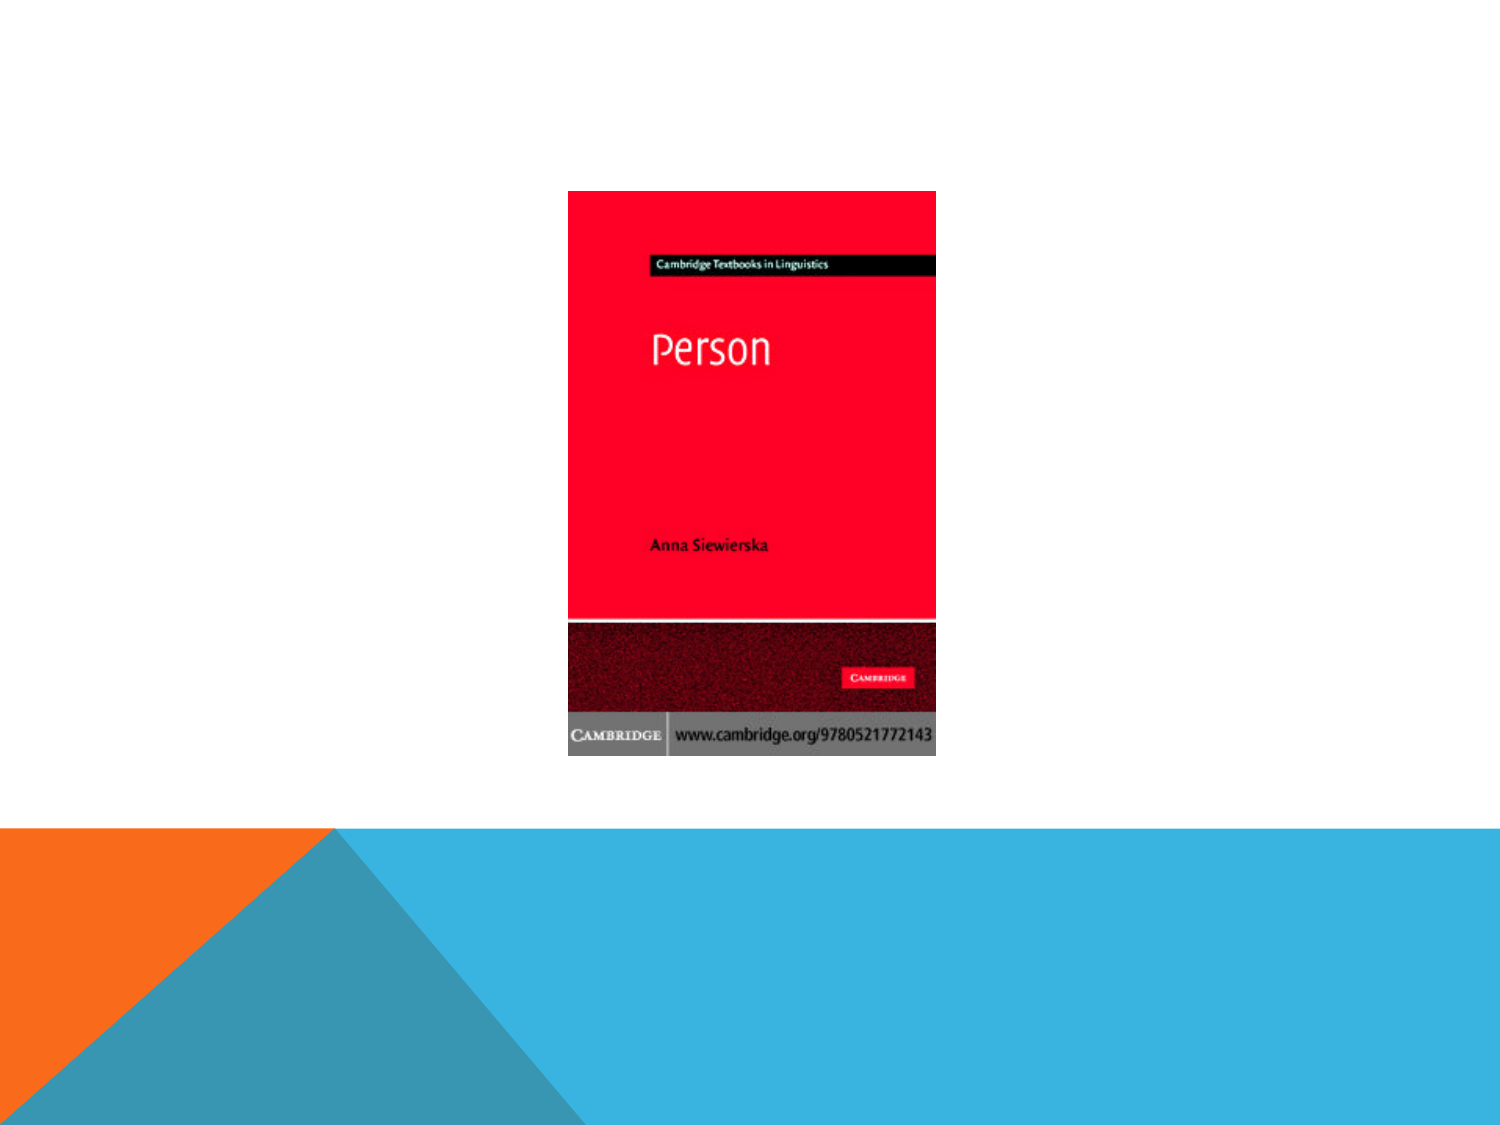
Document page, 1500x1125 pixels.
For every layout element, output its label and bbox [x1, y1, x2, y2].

list [567, 191, 936, 757]
